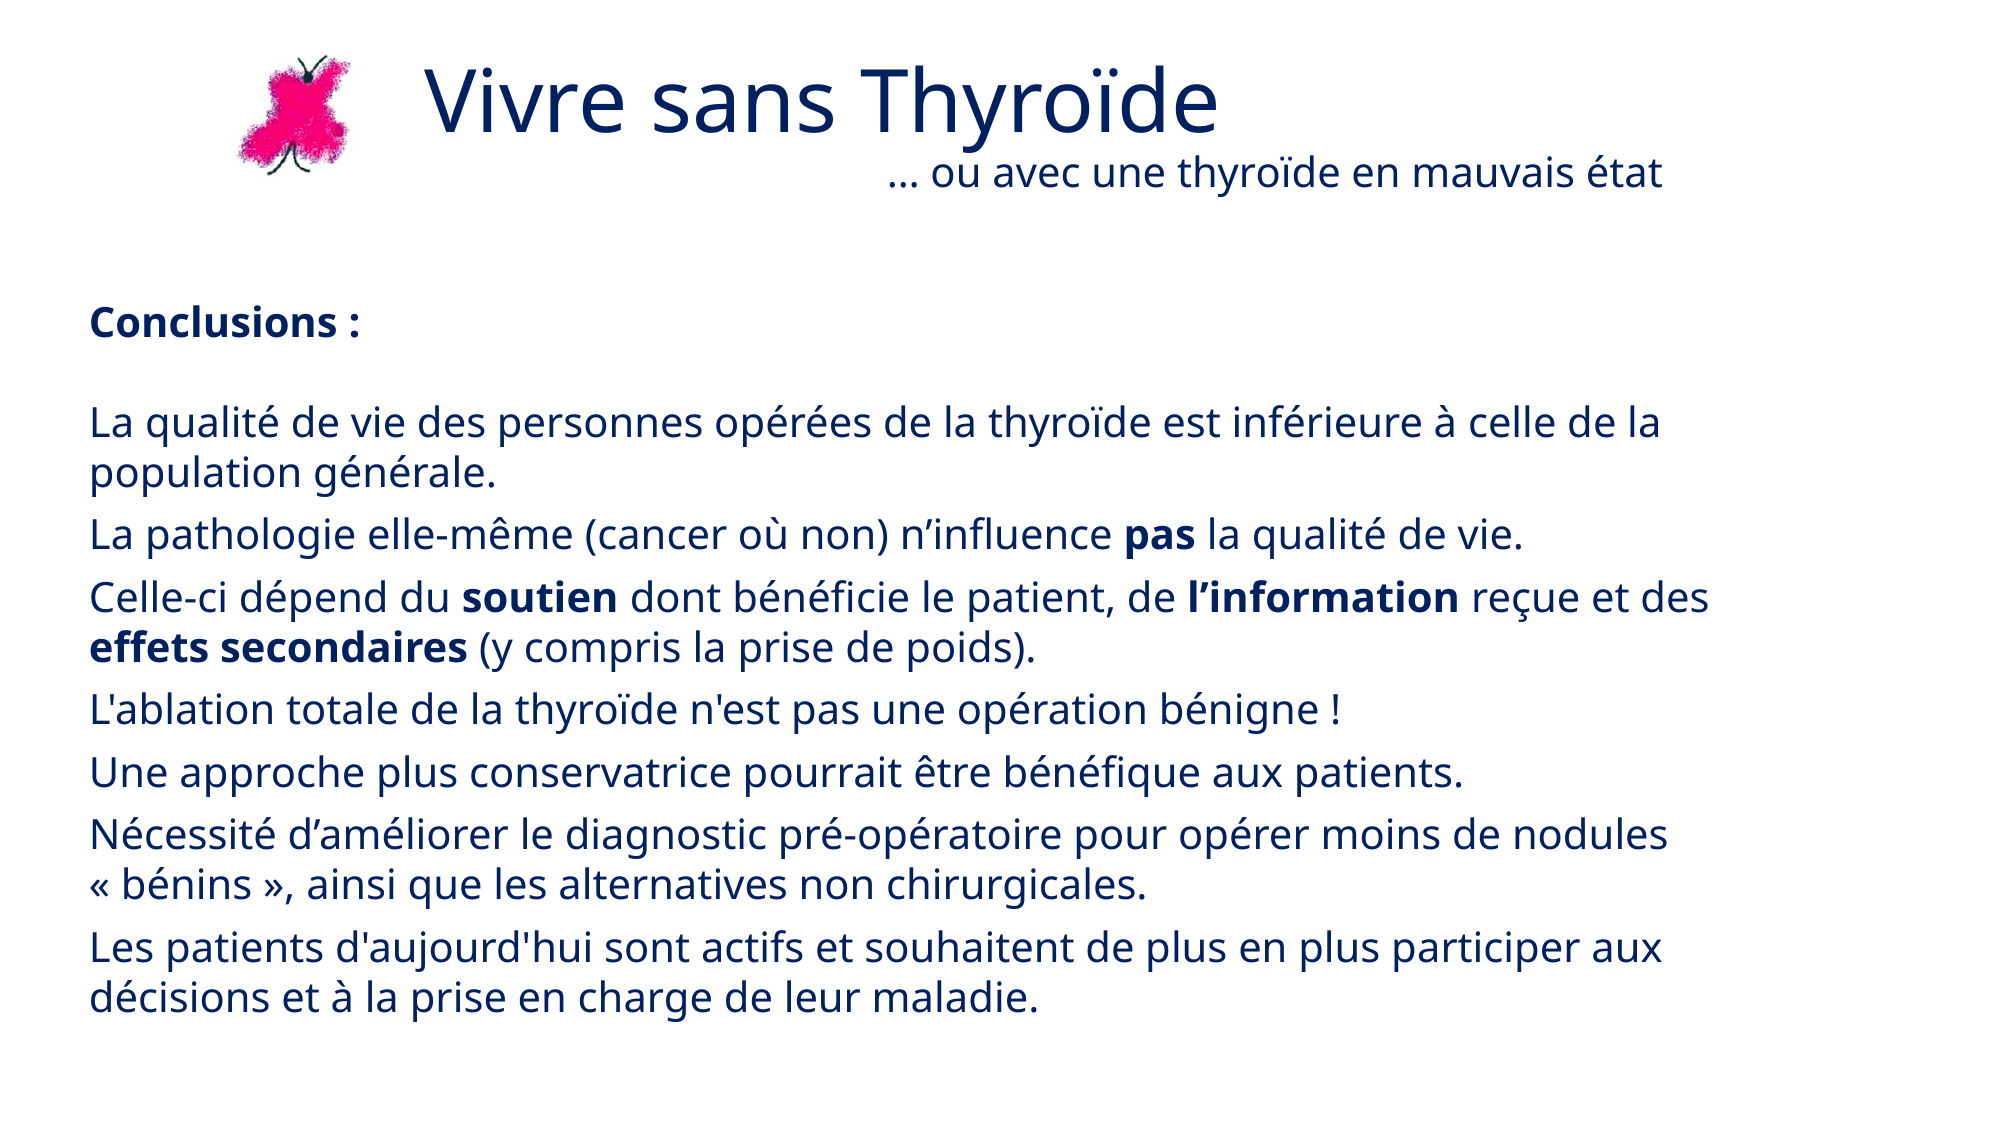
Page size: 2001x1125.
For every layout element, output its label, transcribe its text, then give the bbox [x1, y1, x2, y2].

text_box Conclusions : La qualité de vie des personnes opérées de la thyroïde est inférieure à celle de la population générale. La pathologie elle-même (cancer où non) n’influence pas la qualité de vie. Celle-ci dépend du soutien dont bénéficie le patient, de l’information reçue et des effets secondaires (y compris la prise de poids). L'ablation totale de la thyroïde n'est pas une opération bénigne ! Une approche plus conservatrice pourrait être bénéfique aux patients. Nécessité d’améliorer le diagnostic pré-opératoire pour opérer moins de nodules « bénins », ainsi que les alternatives non chirurgicales. Les patients d'aujourd'hui sont actifs et souhaitent de plus en plus participer aux décisions et à la prise en charge de leur maladie. [74, 288, 1850, 1029]
title Vivre sans Thyroïde … ou avec une thyroïde en mauvais état [409, 24, 1828, 228]
picture [224, 49, 366, 181]
